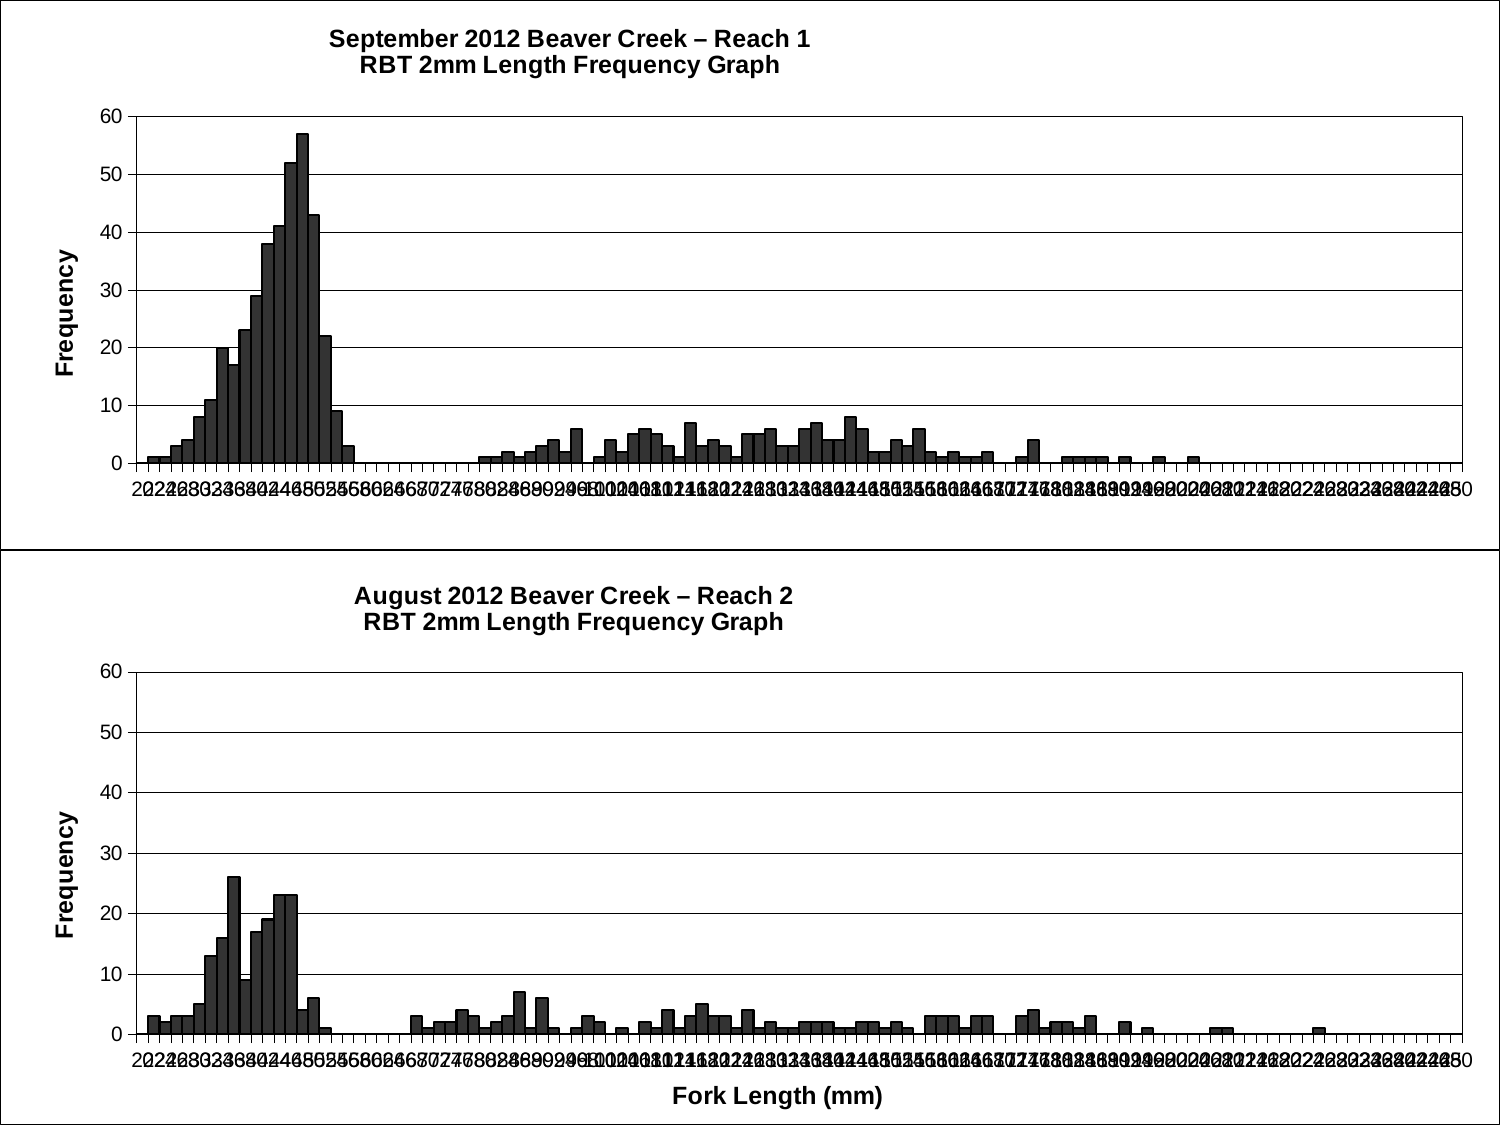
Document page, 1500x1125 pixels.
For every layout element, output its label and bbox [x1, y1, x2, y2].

chart [0, 0, 1500, 1125]
